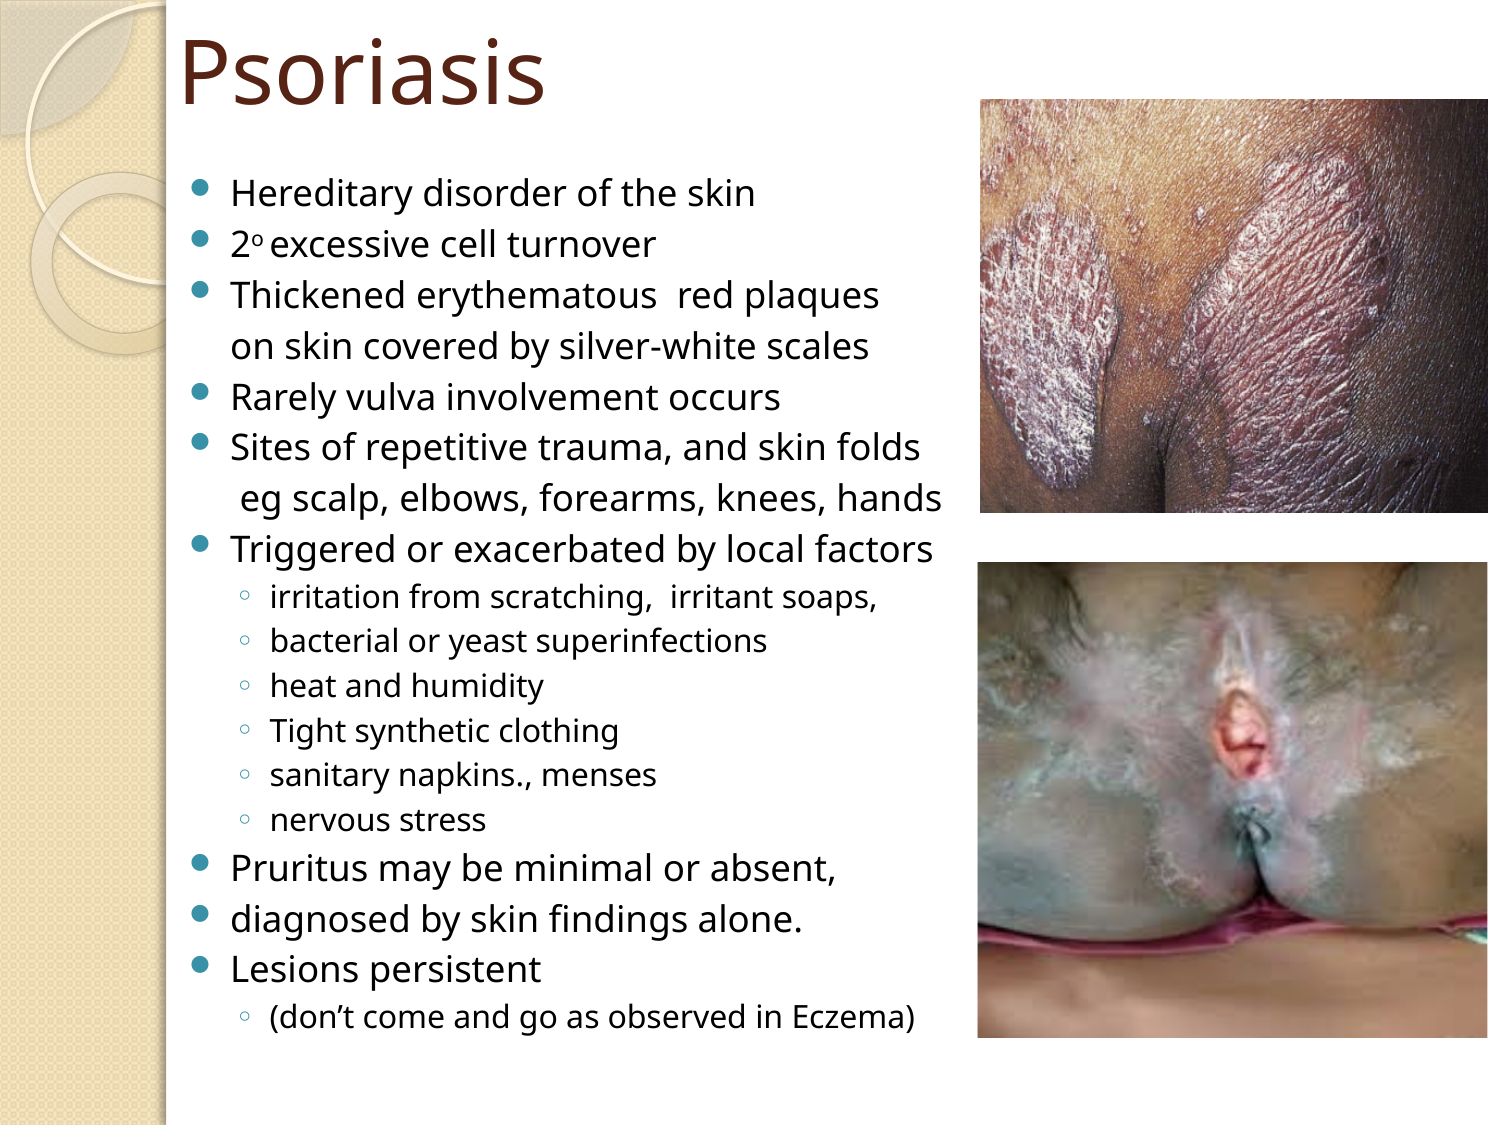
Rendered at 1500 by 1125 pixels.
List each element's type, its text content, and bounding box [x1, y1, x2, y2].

list Hereditary disorder of the skin 2o excessive cell turnover Thickened erythematous red plaques on skin covered by silver-white scales Rarely vulva involvement occurs Sites of repetitive trauma, and skin folds eg scalp, elbows, forearms, knees, hands Triggered or exacerbated by local factors irritation from scratching, irritant soaps, bacterial or yeast superinfections heat and humidity Tight synthetic clothing sanitary napkins., menses nervous stress Pruritus may be minimal or absent, diagnosed by skin findings alone. Lesions persistent (don’t come and go as observed in Eczema) [162, 162, 975, 1125]
title Psoriasis [162, 0, 1466, 138]
picture [980, 99, 1488, 513]
picture [976, 562, 1488, 1038]
